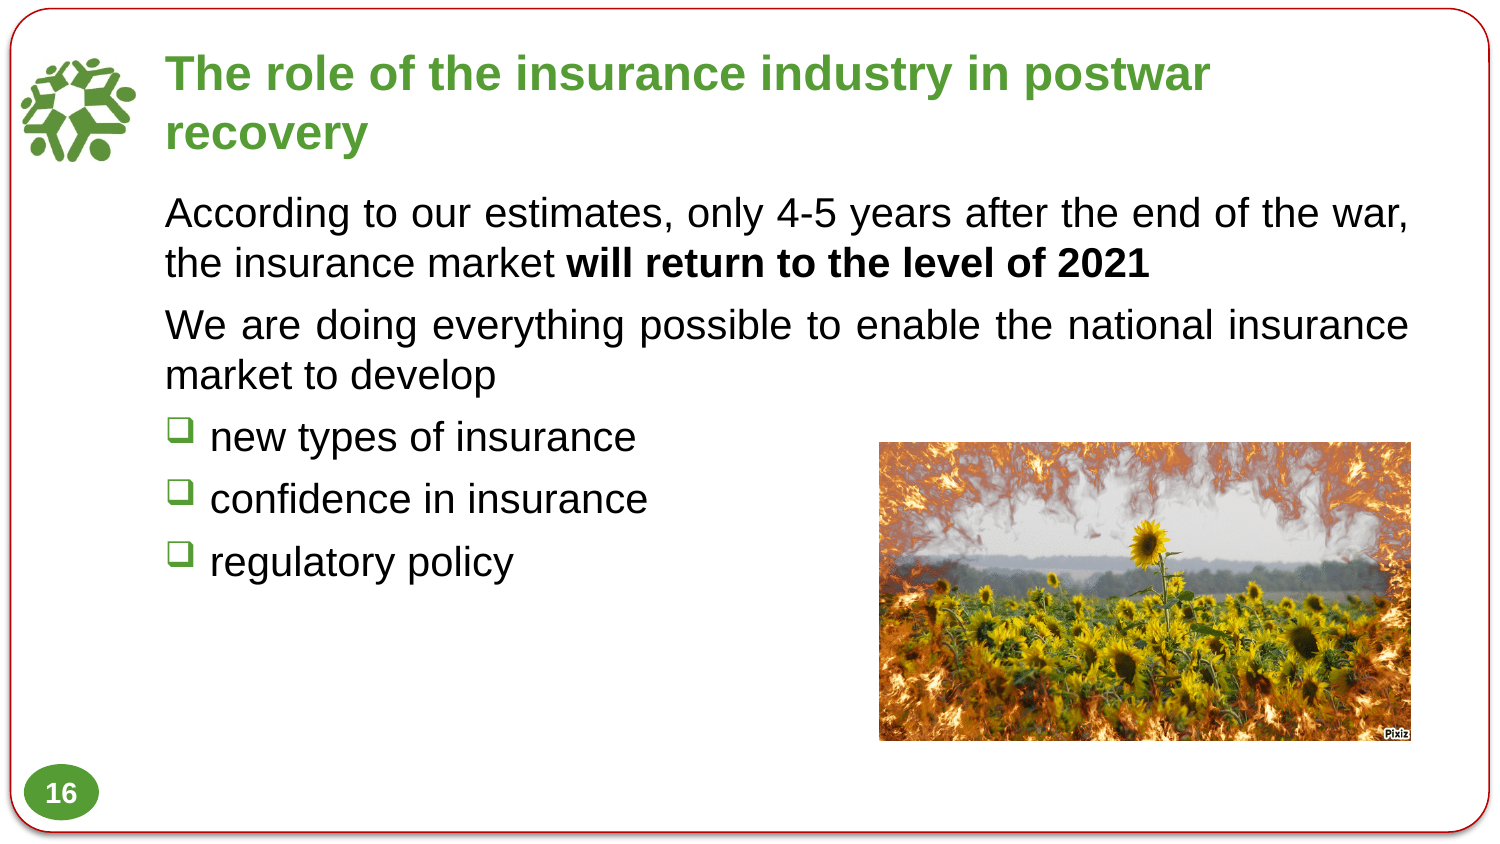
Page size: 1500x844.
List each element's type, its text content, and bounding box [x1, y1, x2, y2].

title The role of the insurance industry in postwar recovery [150, 33, 1425, 175]
picture [20, 57, 136, 162]
picture [879, 441, 1411, 741]
list According to our estimates, only 4-5 years after the end of the war, the insurance market will return to the level of 2021 We are doing everything possible to enable the national insurance market to develop new types of insurance confidence in insurance regulatory policy [150, 178, 1425, 741]
slide_number 16 [23, 764, 99, 821]
